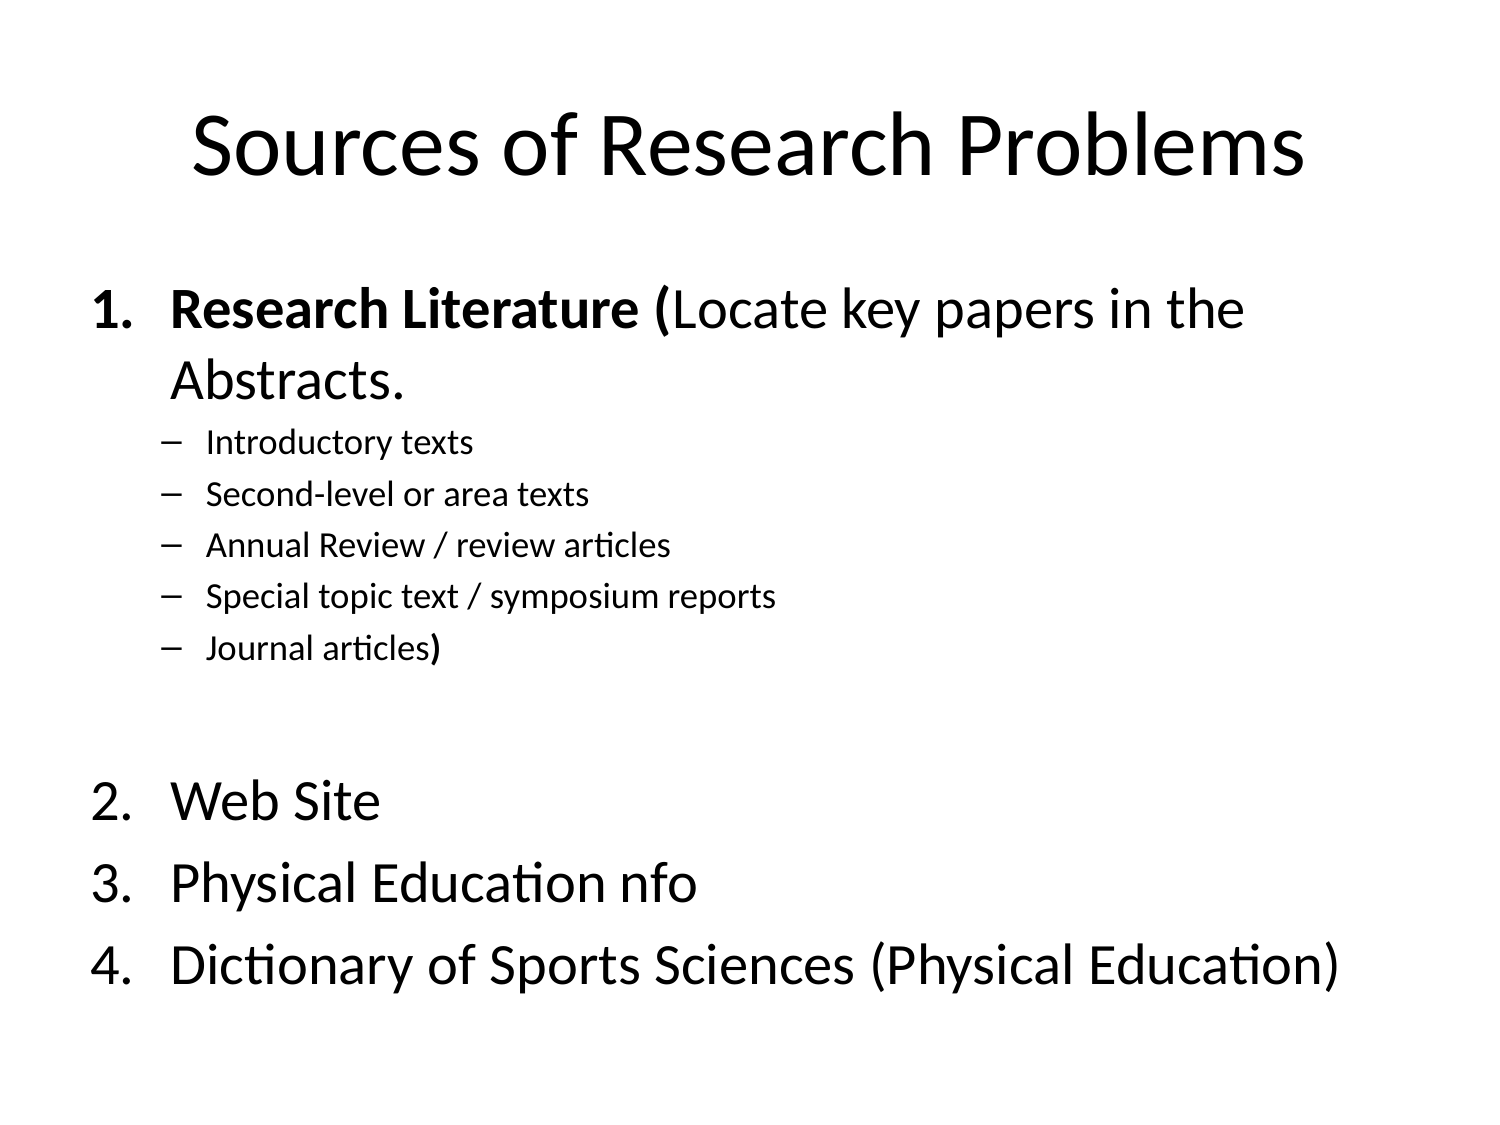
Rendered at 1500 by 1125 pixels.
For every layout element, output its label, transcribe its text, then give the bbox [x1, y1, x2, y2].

title Sources of Research Problems [75, 45, 1425, 233]
list Research Literature (Locate key papers in the Abstracts. Introductory texts Second-level or area texts Annual Review / review articles Special topic text / symposium reports Journal articles) Web Site Physical Education nfo Dictionary of Sports Sciences (Physical Education) [75, 262, 1425, 1005]
